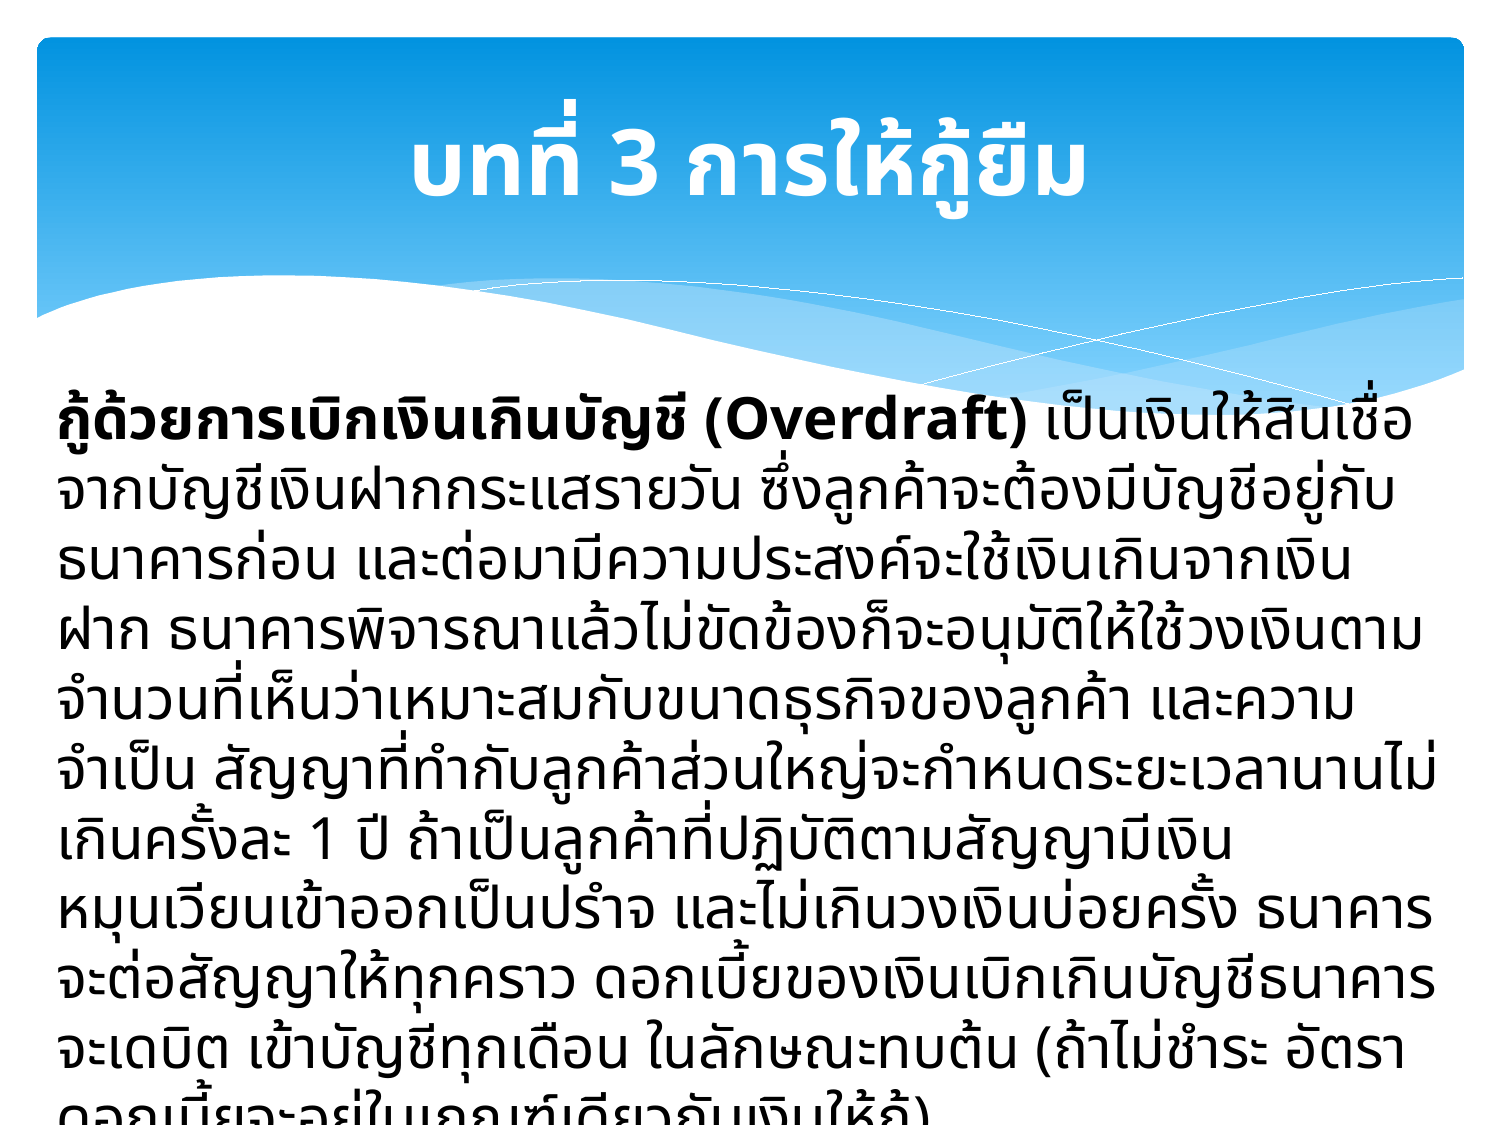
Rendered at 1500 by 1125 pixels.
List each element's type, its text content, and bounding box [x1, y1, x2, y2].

text_box กู้ด้วยการเบิกเงินเกินบัญชี (Overdraft) เป็นเงินให้สินเชื่อ จากบัญชีเงินฝากกระแสรายวัน ซึ่งลูกค้าจะต้องมีบัญชีอยู่กับธนาคารก่อน และต่อมามีความประสงค์จะใช้เงินเกินจากเงินฝาก ธนาคารพิจารณาแล้วไม่ขัดข้องก็จะอนุมัติให้ใช้วงเงินตามจำนวนที่เห็นว่าเหมาะสมกับขนาดธุรกิจของลูกค้า และความจำเป็น สัญญาที่ทำกับลูกค้าส่วนใหญ่จะกำหนดระยะเวลานานไม่เกินครั้งละ 1 ปี ถ้าเป็นลูกค้าที่ปฏิบัติตามสัญญามีเงินหมุนเวียนเข้าออกเป็นปรำจ และไม่เกินวงเงินบ่อยครั้ง ธนาคารจะต่อสัญญาให้ทุกคราว ดอกเบี้ยของเงินเบิกเกินบัญชีธนาคารจะเดบิต เข้าบัญชีทุกเดือน ในลักษณะทบต้น (ถ้าไม่ชำระ อัตราดอกเบี้ยจะอยู่ในเกณฑ์เดียวกับเงินให้กู้) หลักการบันทึกดอกเบี้ยเงินเบิกเกินบัญชีมี 2 วิธี บันทึกเข้าบัญชีเงินฝากกระแสรายวัน บันทึกบัญชีลูกหนี้เงินเบิกเกิน [41, 373, 1459, 1125]
title บทที่ 3 การให้กู้ยืม [75, 55, 1425, 261]
